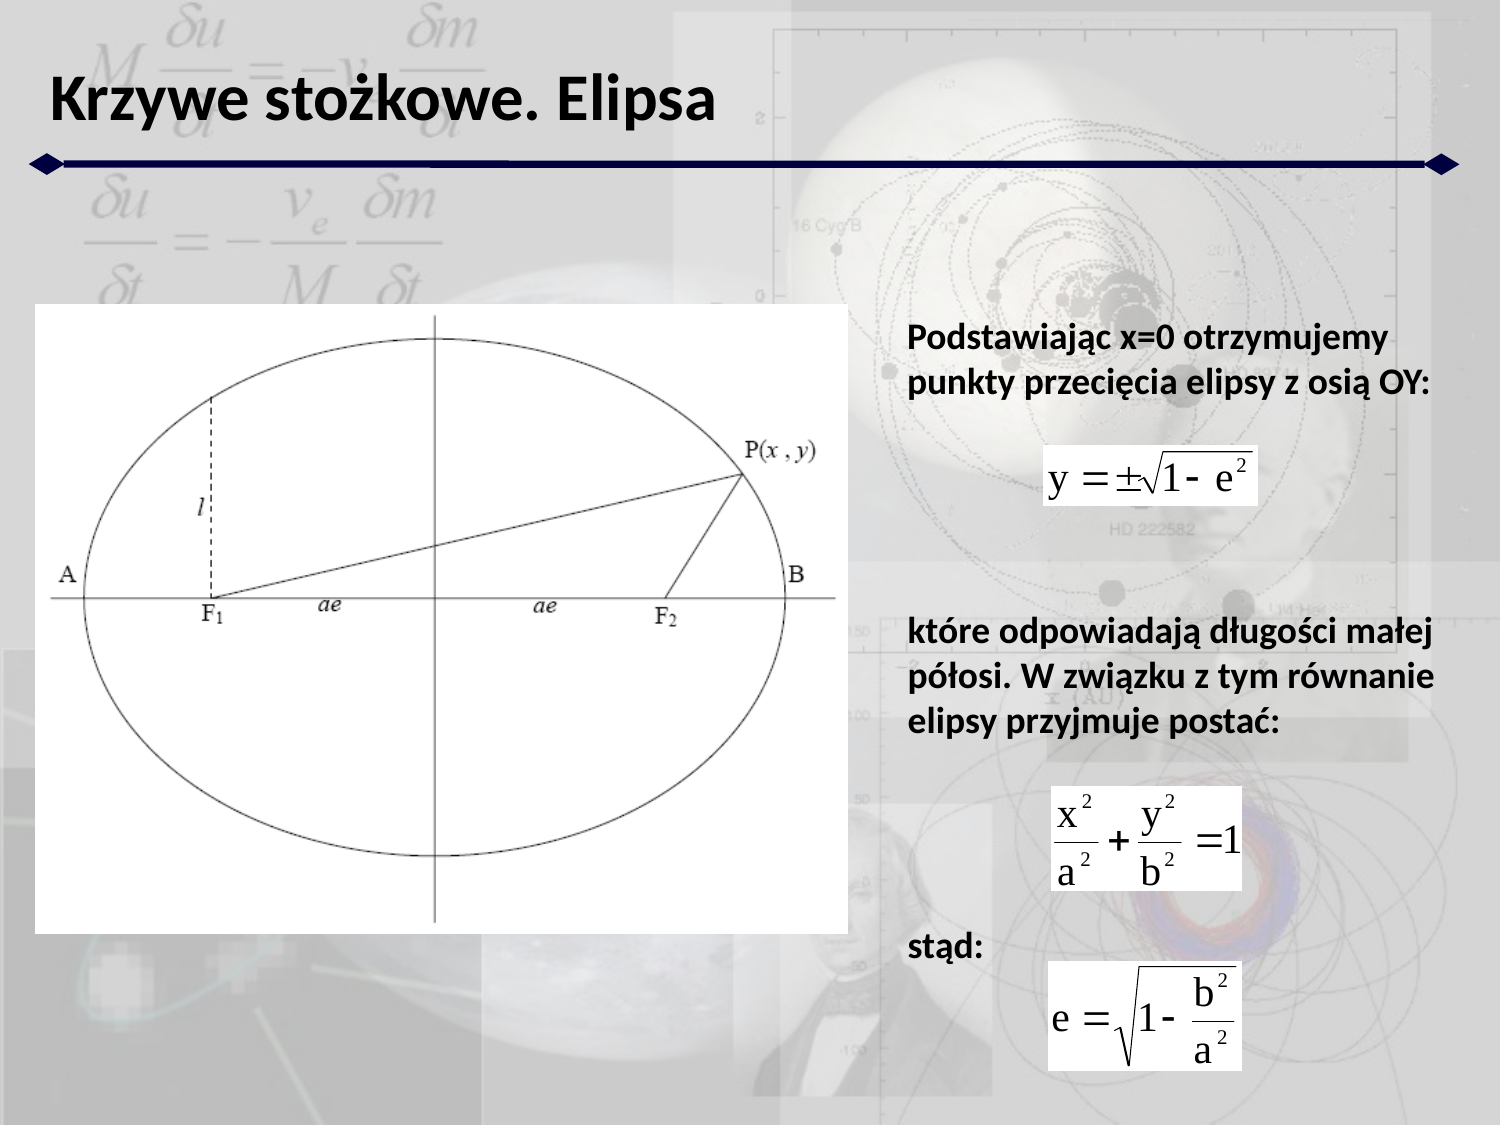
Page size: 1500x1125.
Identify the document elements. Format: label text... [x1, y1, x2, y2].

text_box które odpowiadają długości małej półosi. W związku z tym równanie elipsy przyjmuje postać: stąd: [892, 598, 1459, 974]
text_box Podstawiając x=0 otrzymujemy punkty przecięcia elipsy z osią OY: [892, 304, 1447, 410]
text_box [1050, 786, 1243, 891]
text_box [1042, 445, 1258, 506]
picture [34, 304, 849, 934]
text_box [1048, 960, 1243, 1072]
text_box Krzywe stożkowe. Elipsa [35, 46, 1454, 142]
